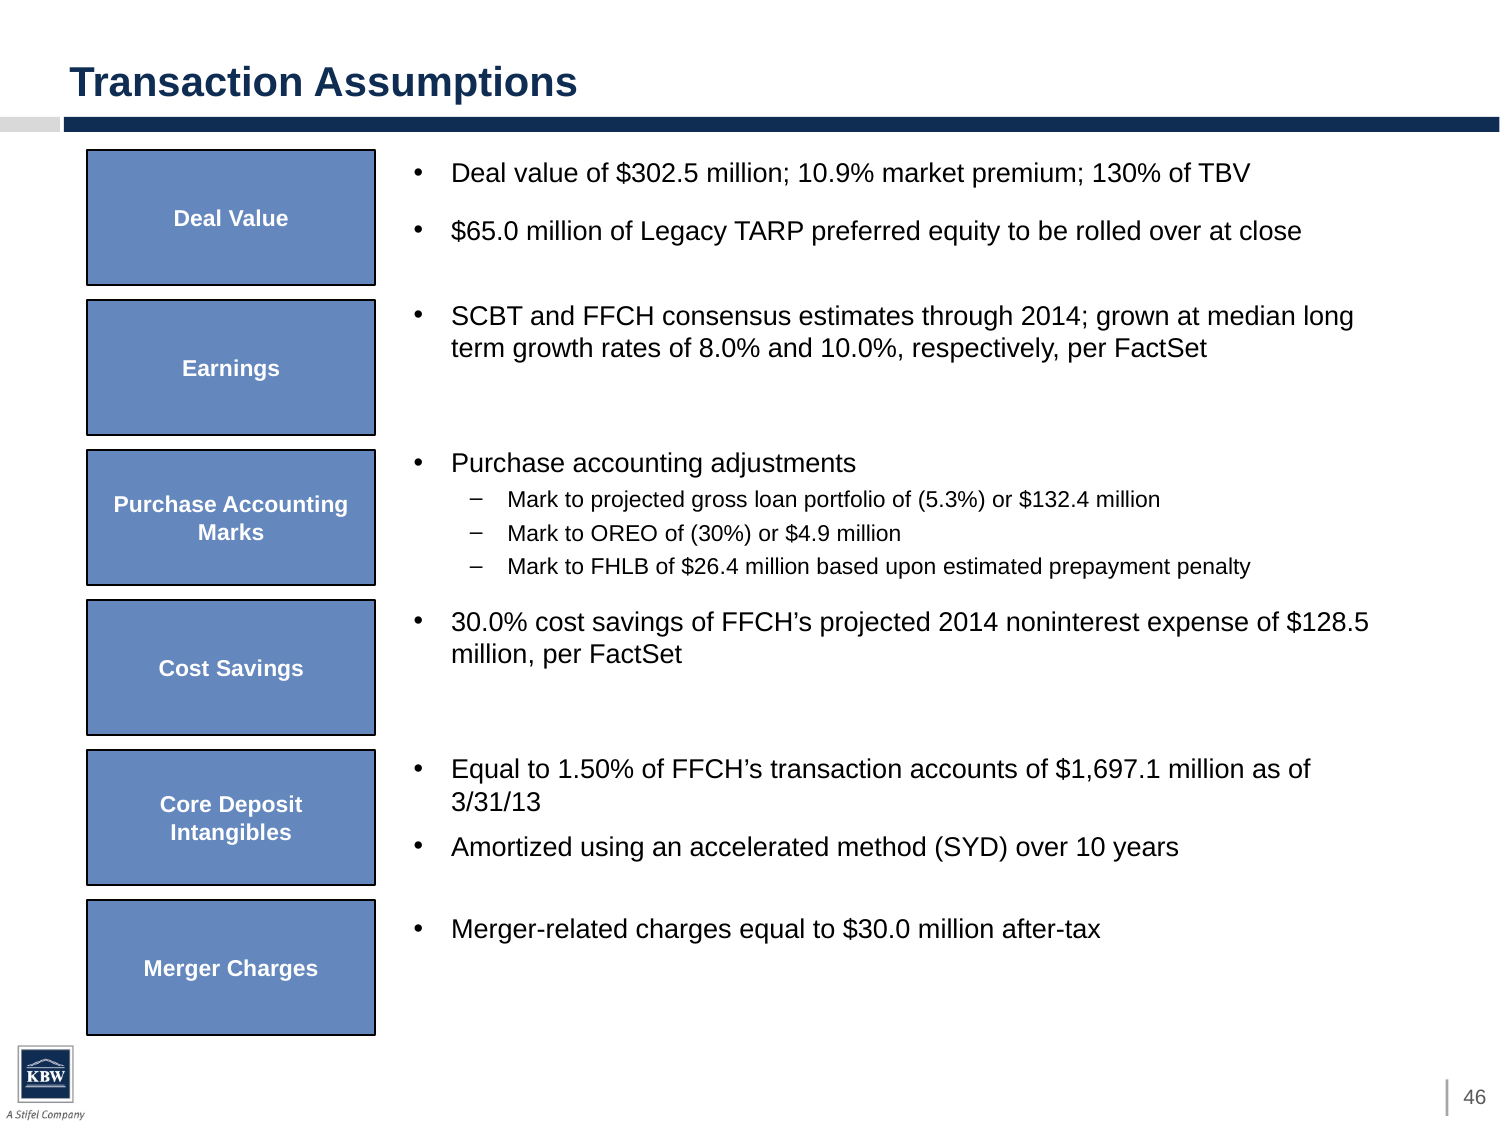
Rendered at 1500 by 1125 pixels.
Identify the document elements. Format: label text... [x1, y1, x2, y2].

text_box Deal Value [85, 148, 377, 287]
picture [0, 1038, 90, 1125]
text_box Purchase Accounting Marks [85, 448, 377, 587]
text_box Cost Savings [85, 598, 377, 737]
list Deal value of $302.5 million; 10.9% market premium; 130% of TBV $65.0 million of Legacy TARP preferred equity to be rolled over at close SCBT and FFCH consensus estimates through 2014; grown at median long term growth rates of 8.0% and 10.0%, respectively, per FactSet Purchase accounting adjustments Mark to projected gross loan portfolio of (5.3%) or $132.4 million Mark to OREO of (30%) or $4.9 million Mark to FHLB of $26.4 million based upon estimated prepayment penalty 30.0% cost savings of FFCH’s projected 2014 noninterest expense of $128.5 million, per FactSet Equal to 1.50% of FFCH’s transaction accounts of $1,697.1 million as of 3/31/13 Amortized using an accelerated method (SYD) over 10 years Merger-related charges equal to $30.0 million after-tax [398, 148, 1389, 1050]
text_box Earnings [85, 298, 377, 437]
title Transaction Assumptions [54, 37, 1405, 113]
slide_number 46 [1440, 1066, 1500, 1125]
text_box Merger Charges [85, 898, 377, 1037]
text_box Core Deposit Intangibles [85, 748, 377, 887]
